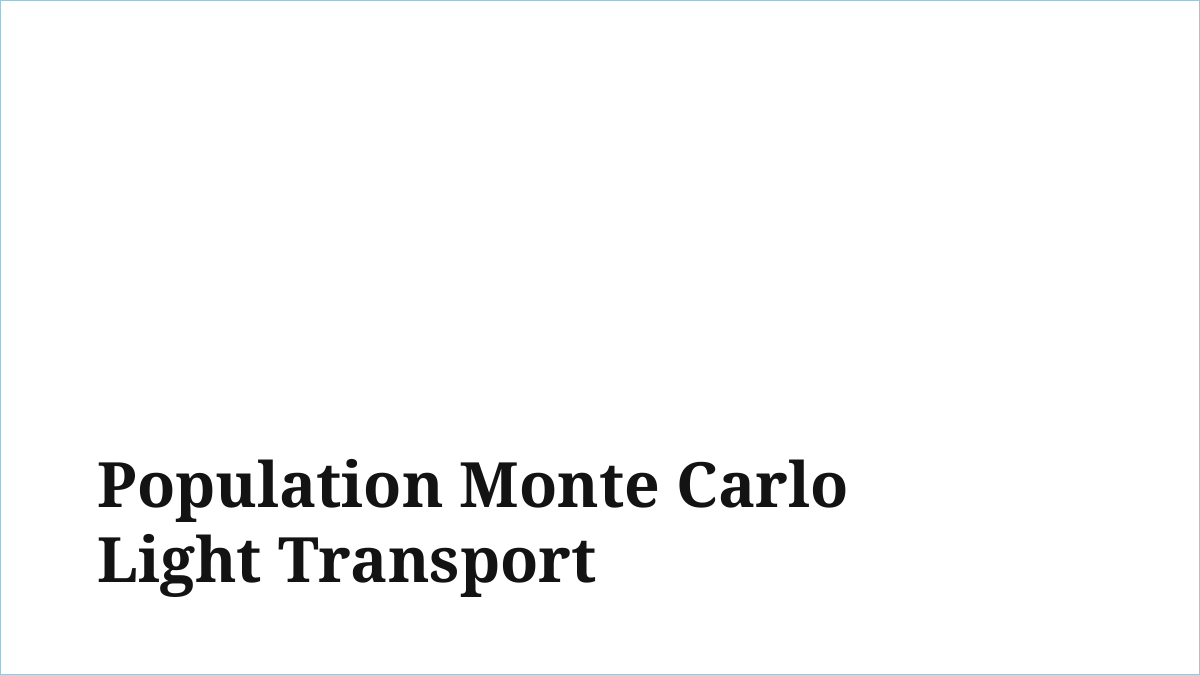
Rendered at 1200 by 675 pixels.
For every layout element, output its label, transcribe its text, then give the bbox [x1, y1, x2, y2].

title Population Monte Carlo Light Transport [82, 437, 1118, 600]
